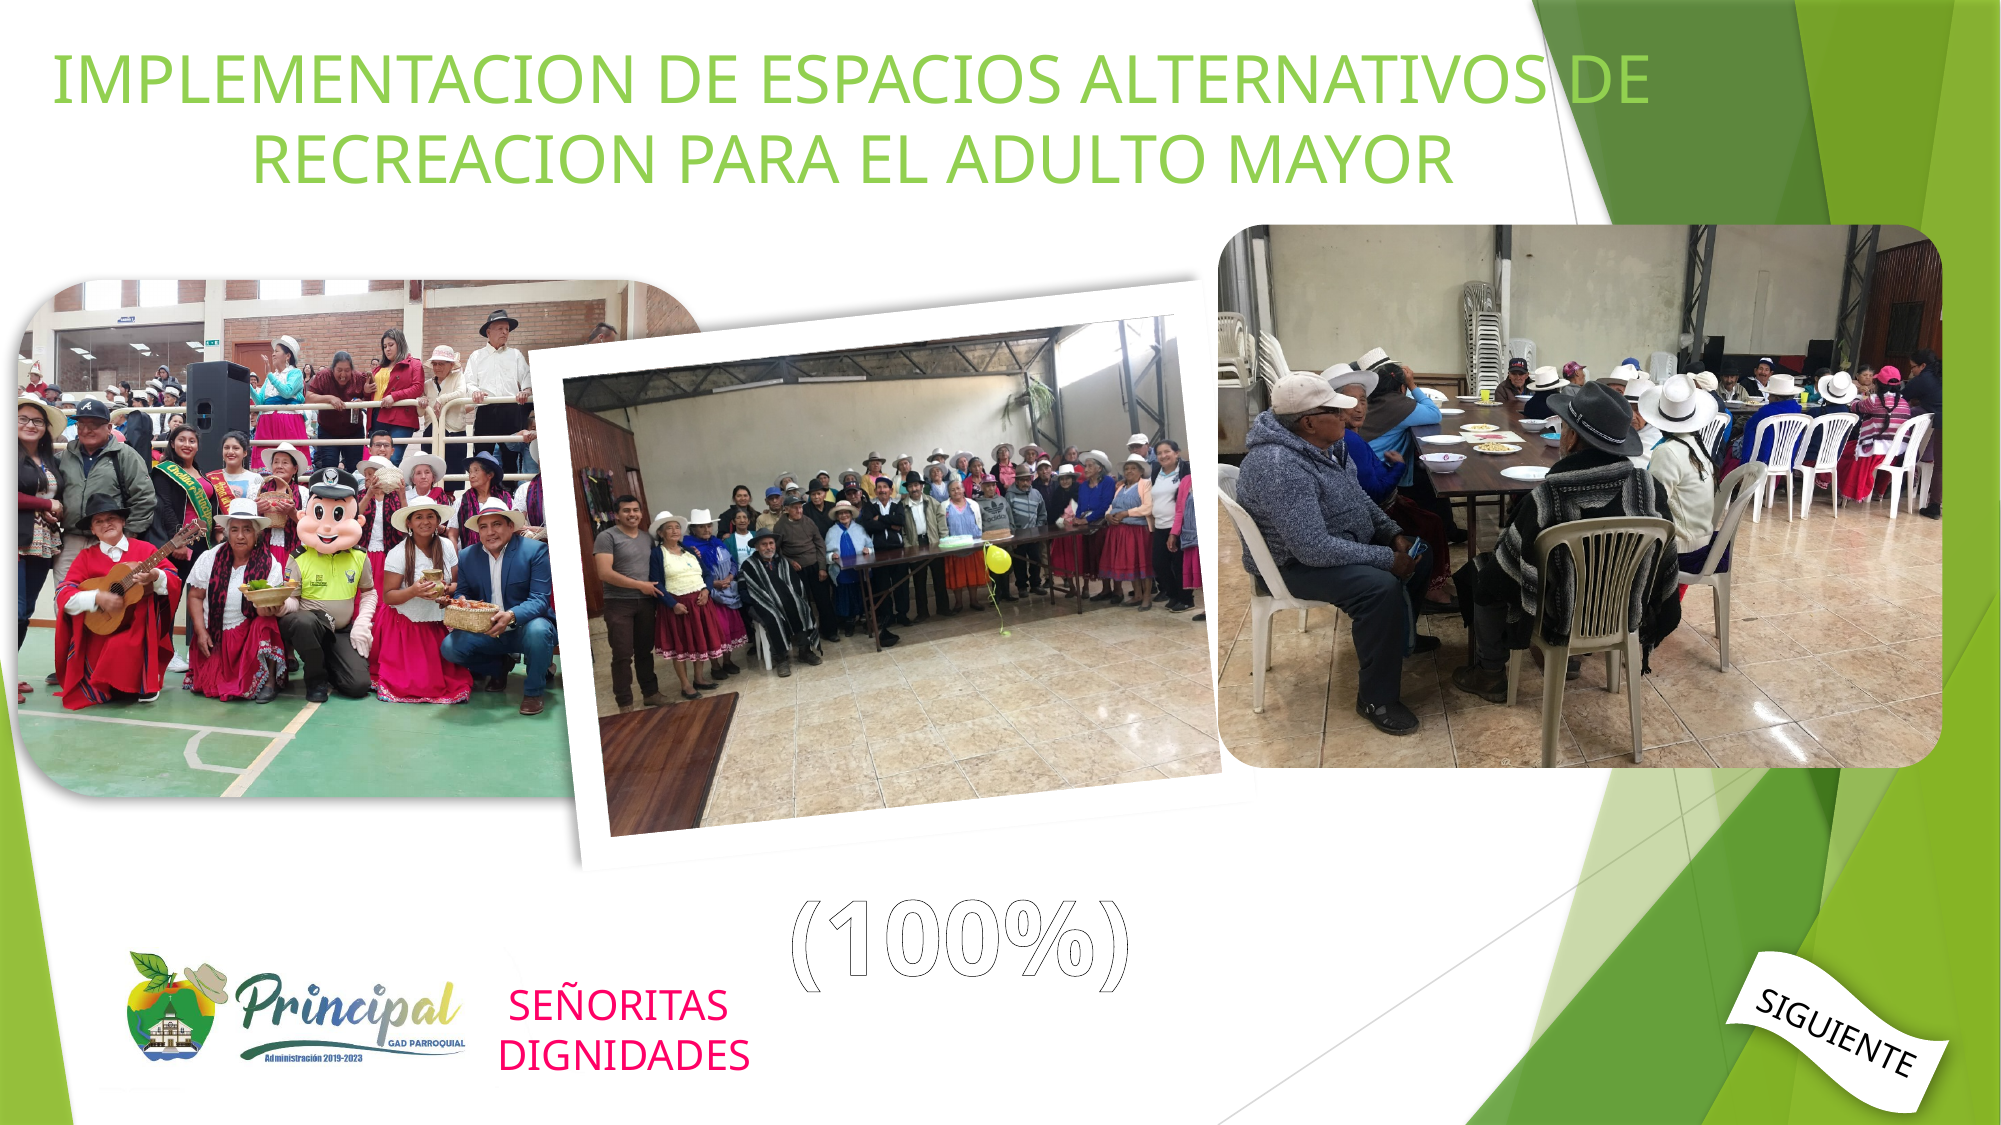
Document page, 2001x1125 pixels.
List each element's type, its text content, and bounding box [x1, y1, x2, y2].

picture [17, 224, 1943, 837]
text_box SIGUIENTE [1723, 949, 1951, 1115]
picture [98, 946, 586, 1112]
text_box (100%) 10.211,99 [736, 863, 1264, 1125]
text_box IMPLEMENTACION DE ESPACIOS ALTERNATIVOS DE RECREACION PARA EL ADULTO MAYOR [18, 29, 1689, 205]
text_box SEÑORITAS DIGNIDADES [590, 971, 771, 1087]
